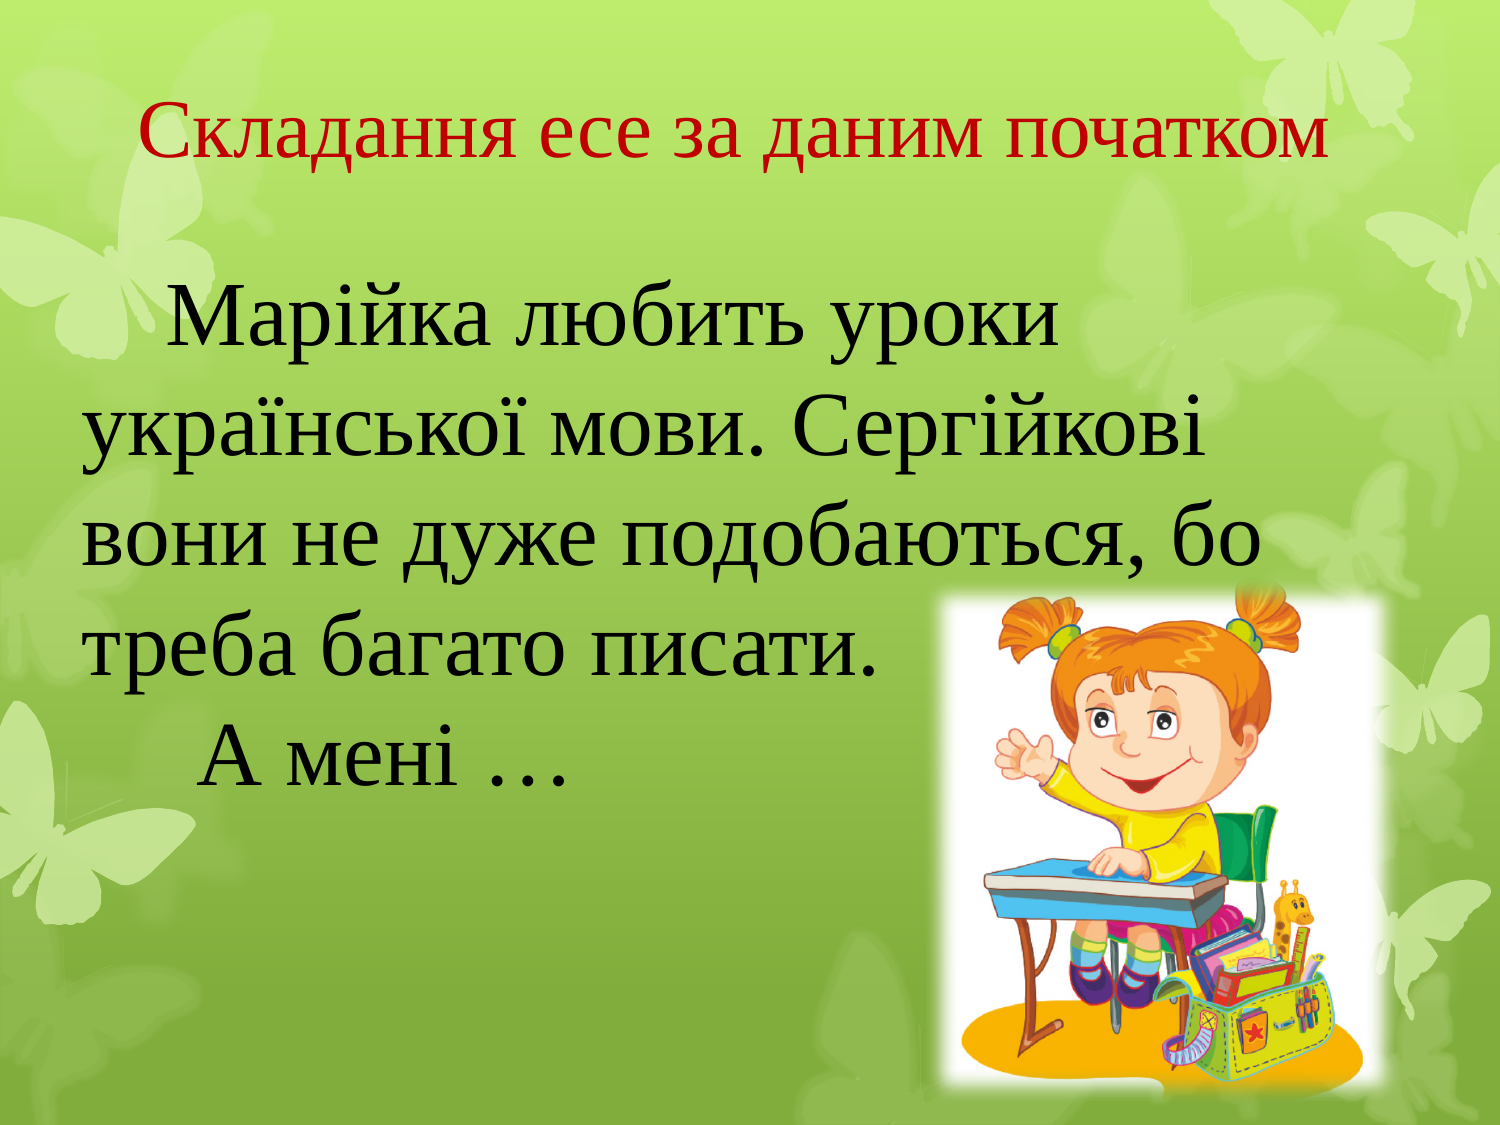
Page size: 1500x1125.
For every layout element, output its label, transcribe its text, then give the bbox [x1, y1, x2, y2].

text_box Складання есе за даним початком Марійка любить уроки української мови. Сергійкові вони не дуже подобаються, бо треба багато писати. А мені … [67, 66, 1402, 811]
picture [922, 577, 1403, 1106]
